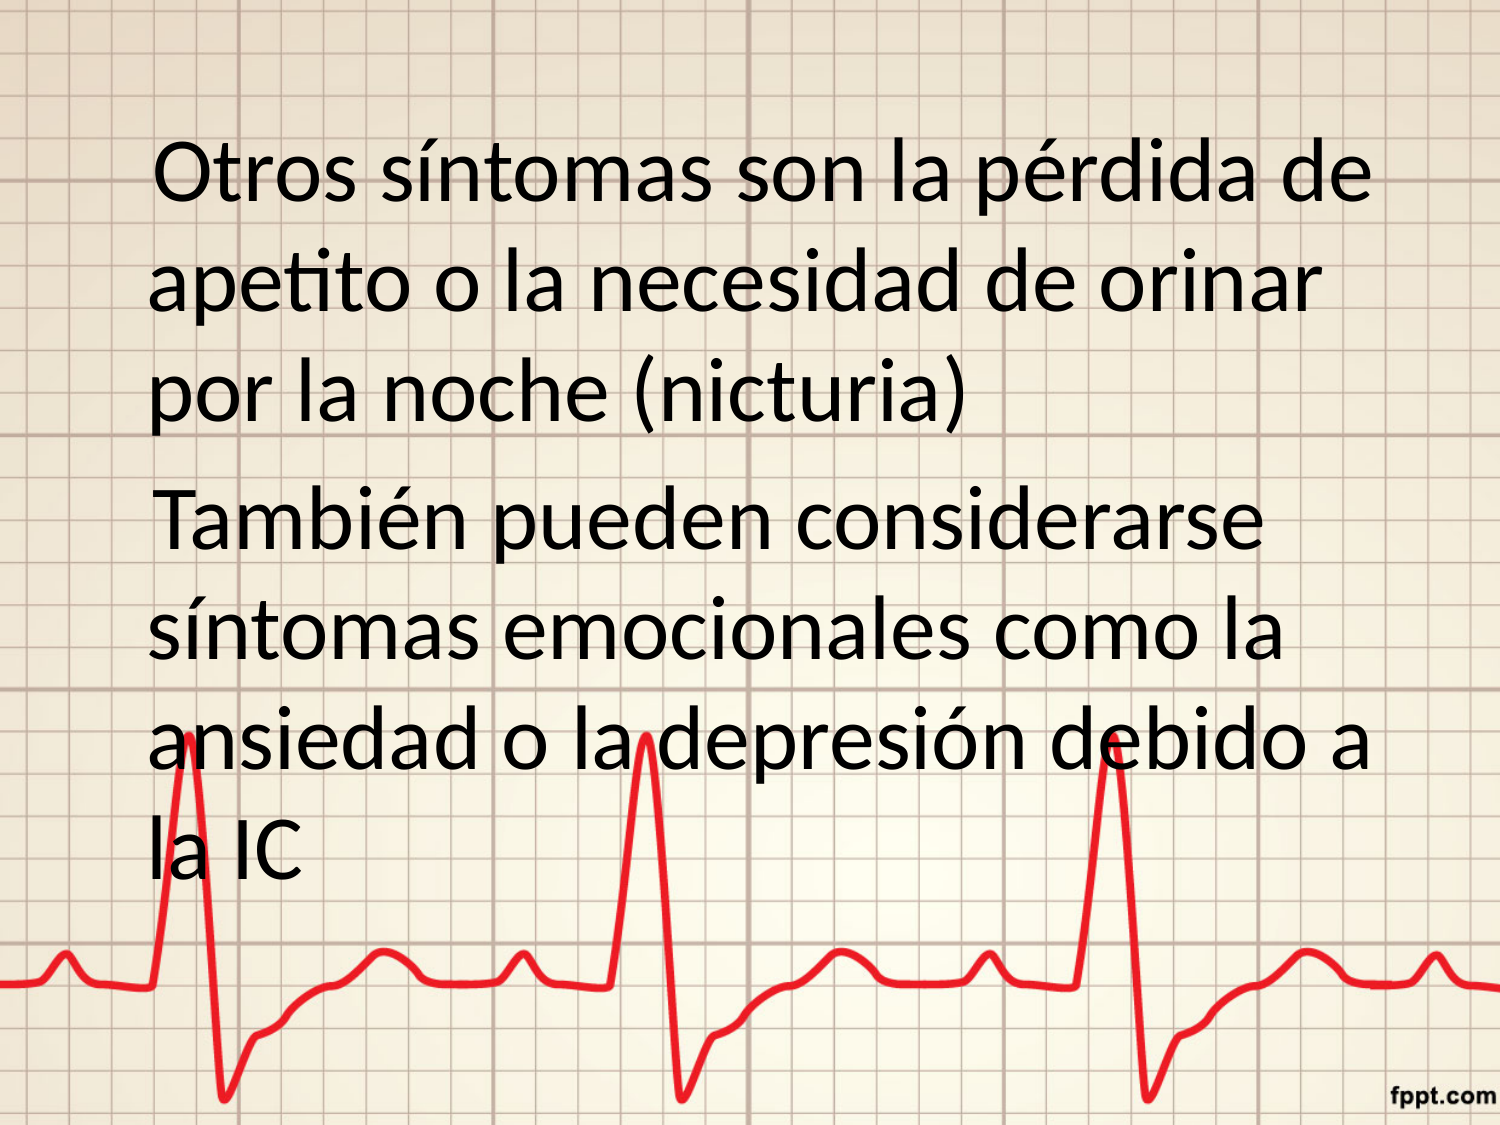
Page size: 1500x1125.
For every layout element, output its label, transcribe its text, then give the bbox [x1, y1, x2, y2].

title [75, 45, 1425, 101]
list Otros síntomas son la pérdida de apetito o la necesidad de orinar por la noche (nicturia) También pueden considerarse síntomas emocionales como la ansiedad o la depresión debido a la IC [75, 101, 1425, 1005]
picture [0, 0, 1500, 1125]
